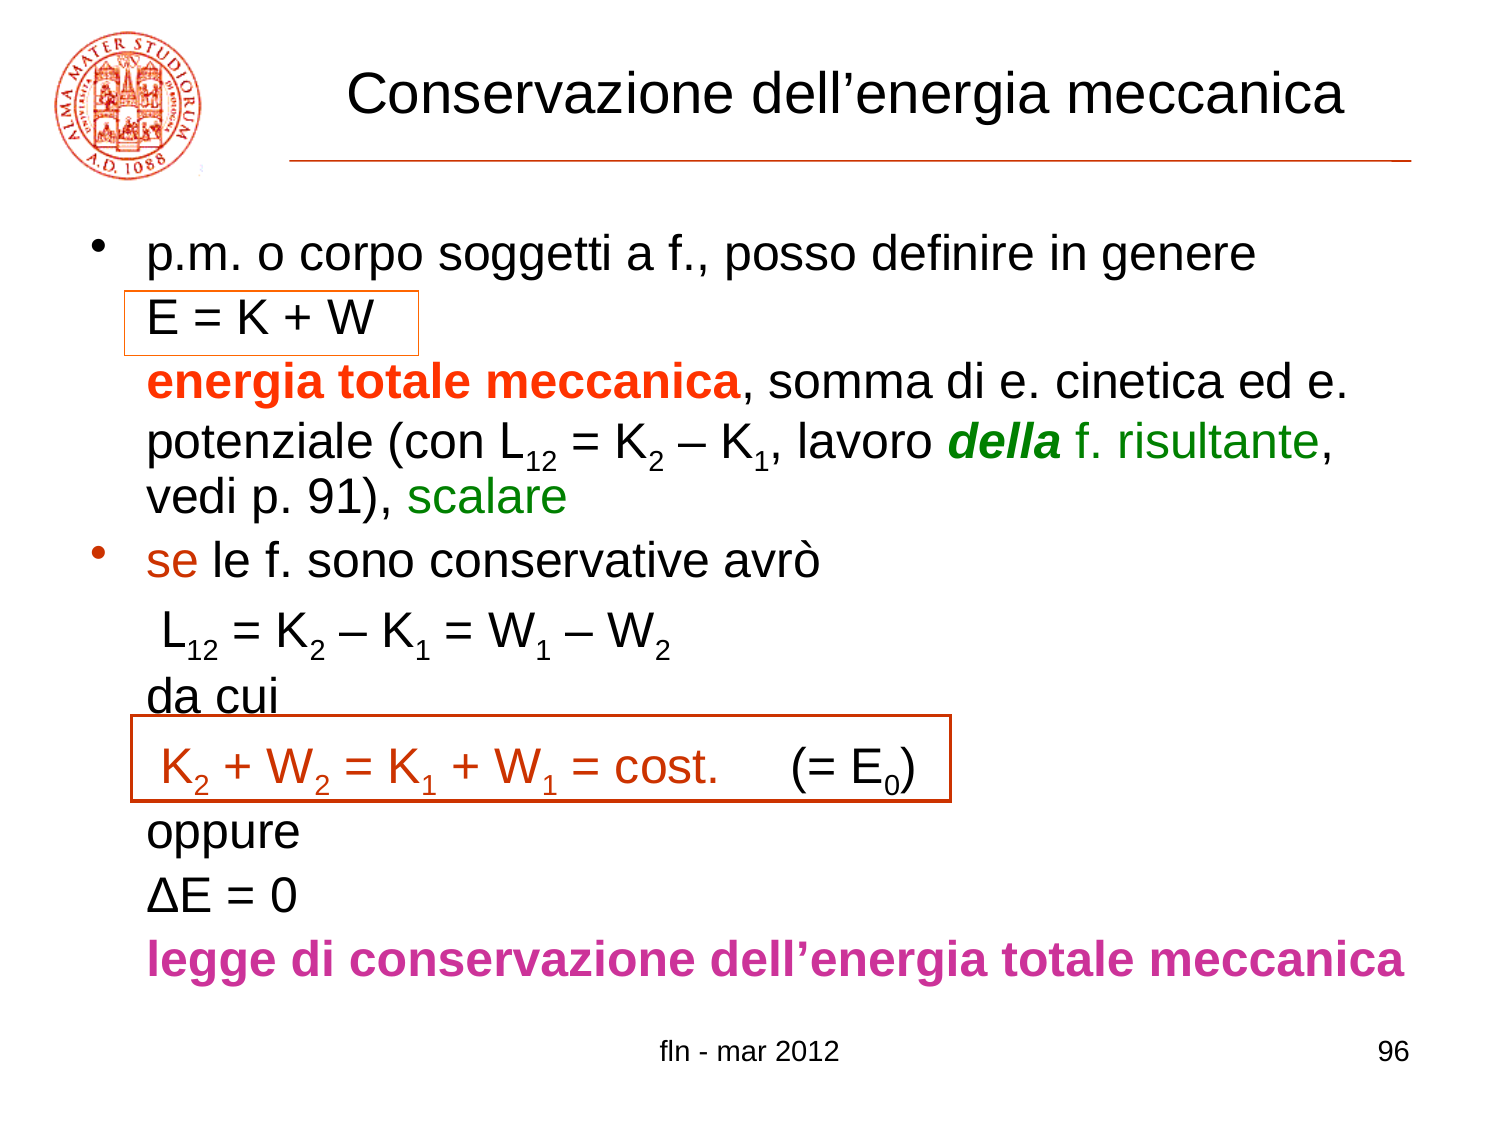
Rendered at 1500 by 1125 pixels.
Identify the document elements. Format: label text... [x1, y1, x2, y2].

list p.m. o corpo soggetti a f., posso definire in genere E = K + W energia totale meccanica, somma di e. cinetica ed e. potenziale (con L12 = K2 – K1, lavoro della f. risultante, vedi p. 91), scalare se le f. sono conservative avrò L12 = K2 – K1 = W1 – W2 da cui K2 + W2 = K1 + W1 = cost. (= E0) oppure ΔE = 0 legge di conservazione dell’energia totale meccanica [75, 220, 1425, 1005]
footer fln - mar 2012 [512, 1024, 988, 1103]
text_box [124, 290, 419, 356]
slide_number 96 [1074, 1024, 1425, 1103]
picture [53, 30, 203, 199]
title Conservazione dell’energia meccanica [277, 42, 1415, 137]
text_box [131, 715, 951, 801]
